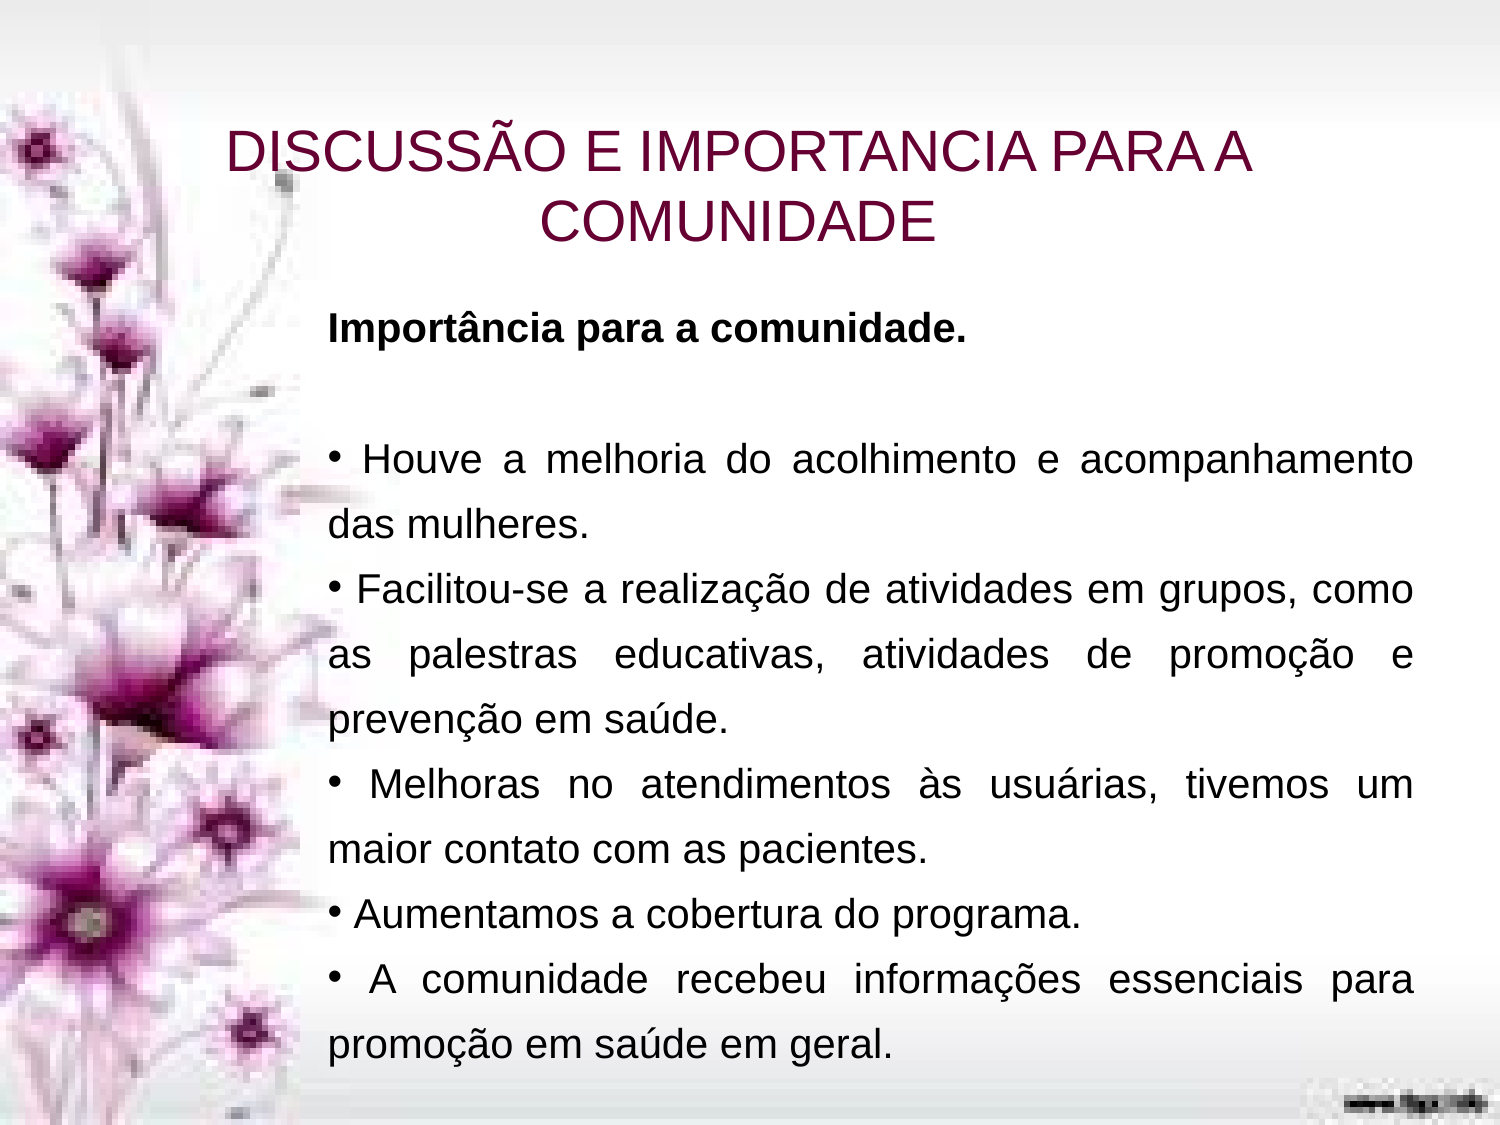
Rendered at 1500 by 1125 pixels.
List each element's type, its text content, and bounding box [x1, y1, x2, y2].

text_box Importância para a comunidade. Houve a melhoria do acolhimento e acompanhamento das mulheres. Facilitou-se a realização de atividades em grupos, como as palestras educativas, atividades de promoção e prevenção em saúde. Melhoras no atendimentos às usuárias, tivemos um maior contato com as pacientes. Aumentamos a cobertura do programa. A comunidade recebeu informações essenciais para promoção em saúde em geral. [312, 278, 1430, 1074]
text_box DISCUSSÃO E IMPORTANCIA PARA A COMUNIDADE [175, 105, 1301, 261]
picture [0, 0, 1500, 1125]
